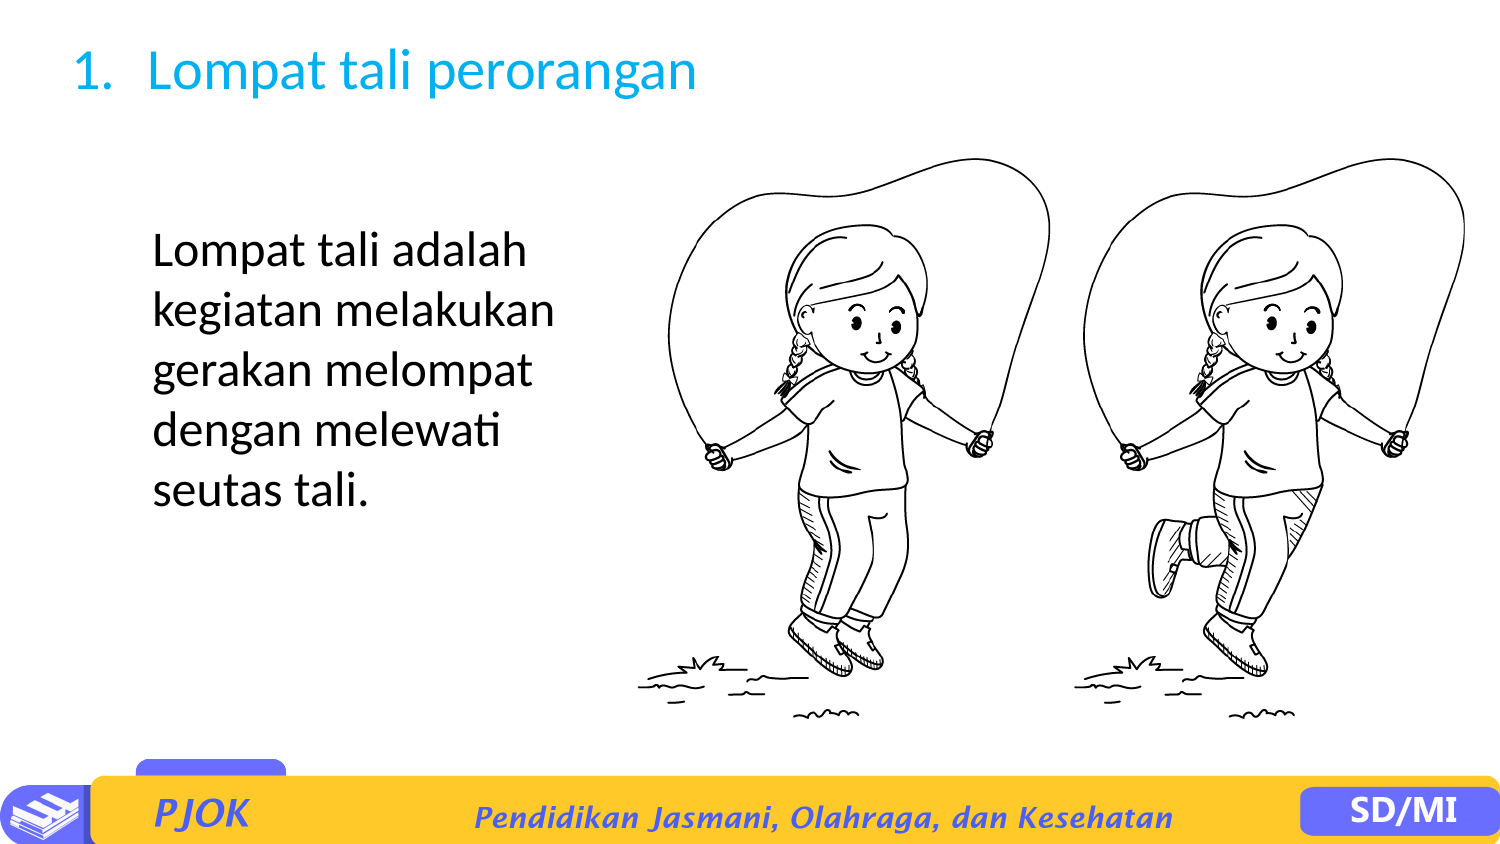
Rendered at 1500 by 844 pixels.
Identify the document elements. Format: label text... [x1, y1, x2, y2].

text_box Lompat tali adalah kegiatan melakukan gerakan melompat dengan melewati seutas tali. [137, 209, 632, 524]
picture [637, 157, 1466, 719]
text_box 1. Lompat tali perorangan [56, 23, 925, 109]
picture [0, 759, 1500, 844]
